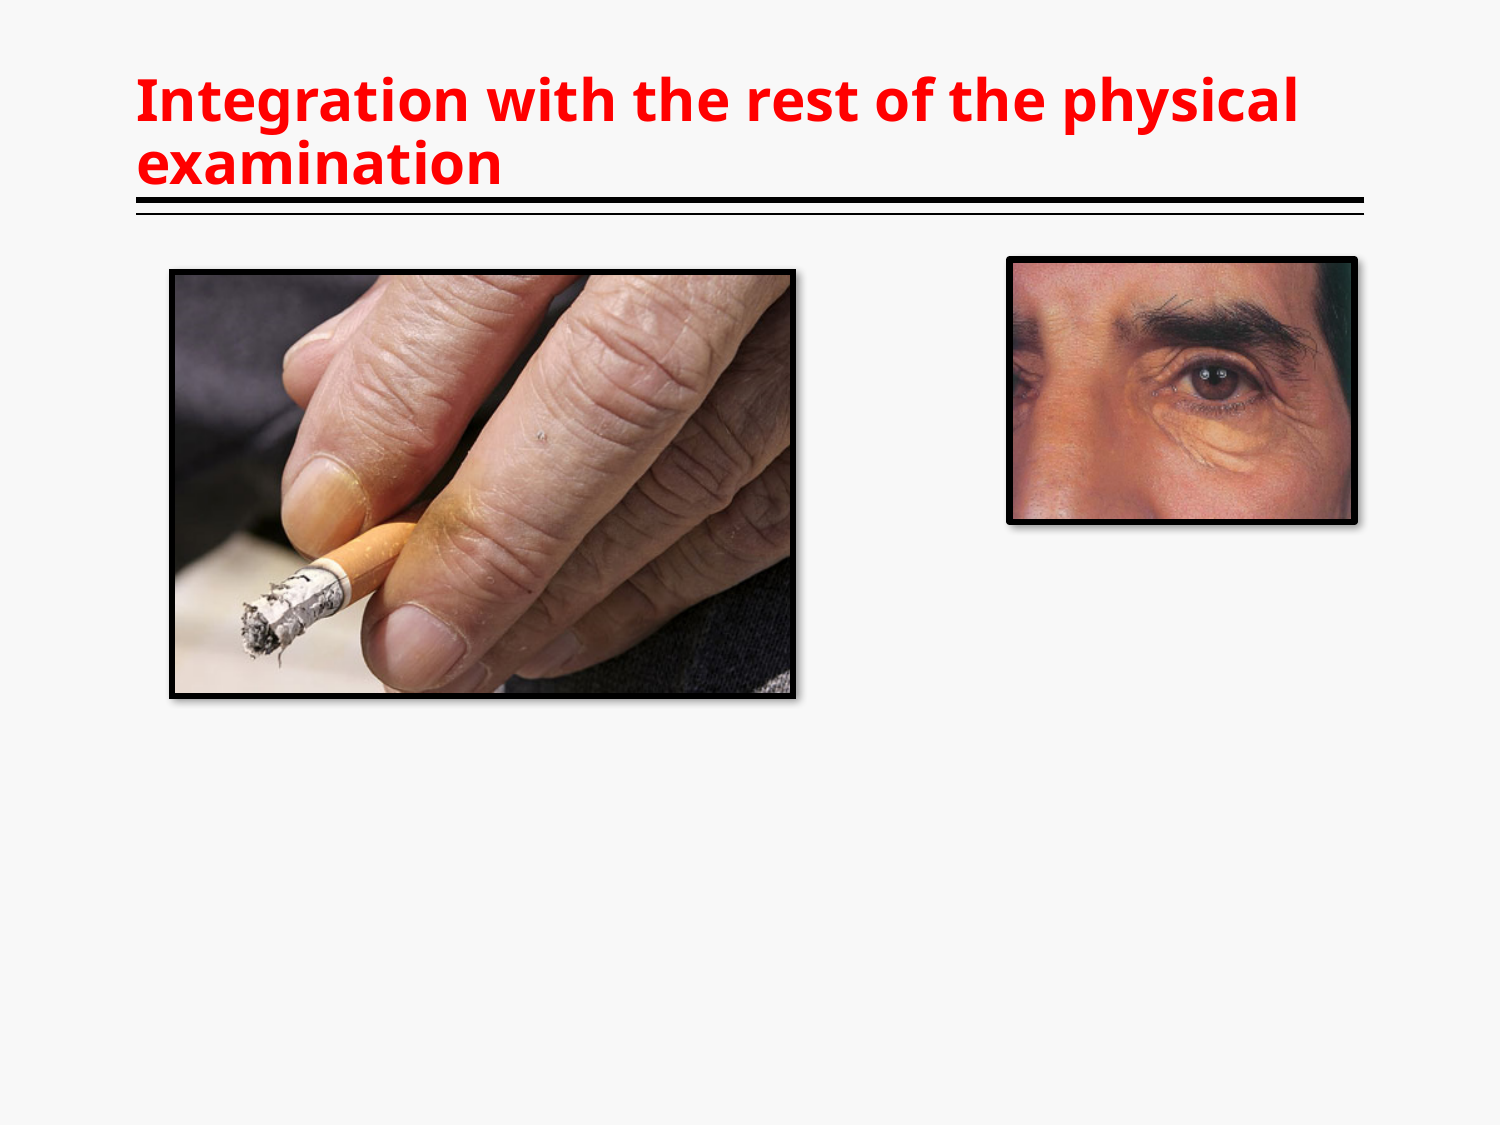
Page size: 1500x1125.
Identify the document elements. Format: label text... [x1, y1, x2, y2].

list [1012, 262, 1352, 519]
picture [174, 274, 791, 693]
title Integration with the rest of the physical examination [135, 12, 1364, 275]
